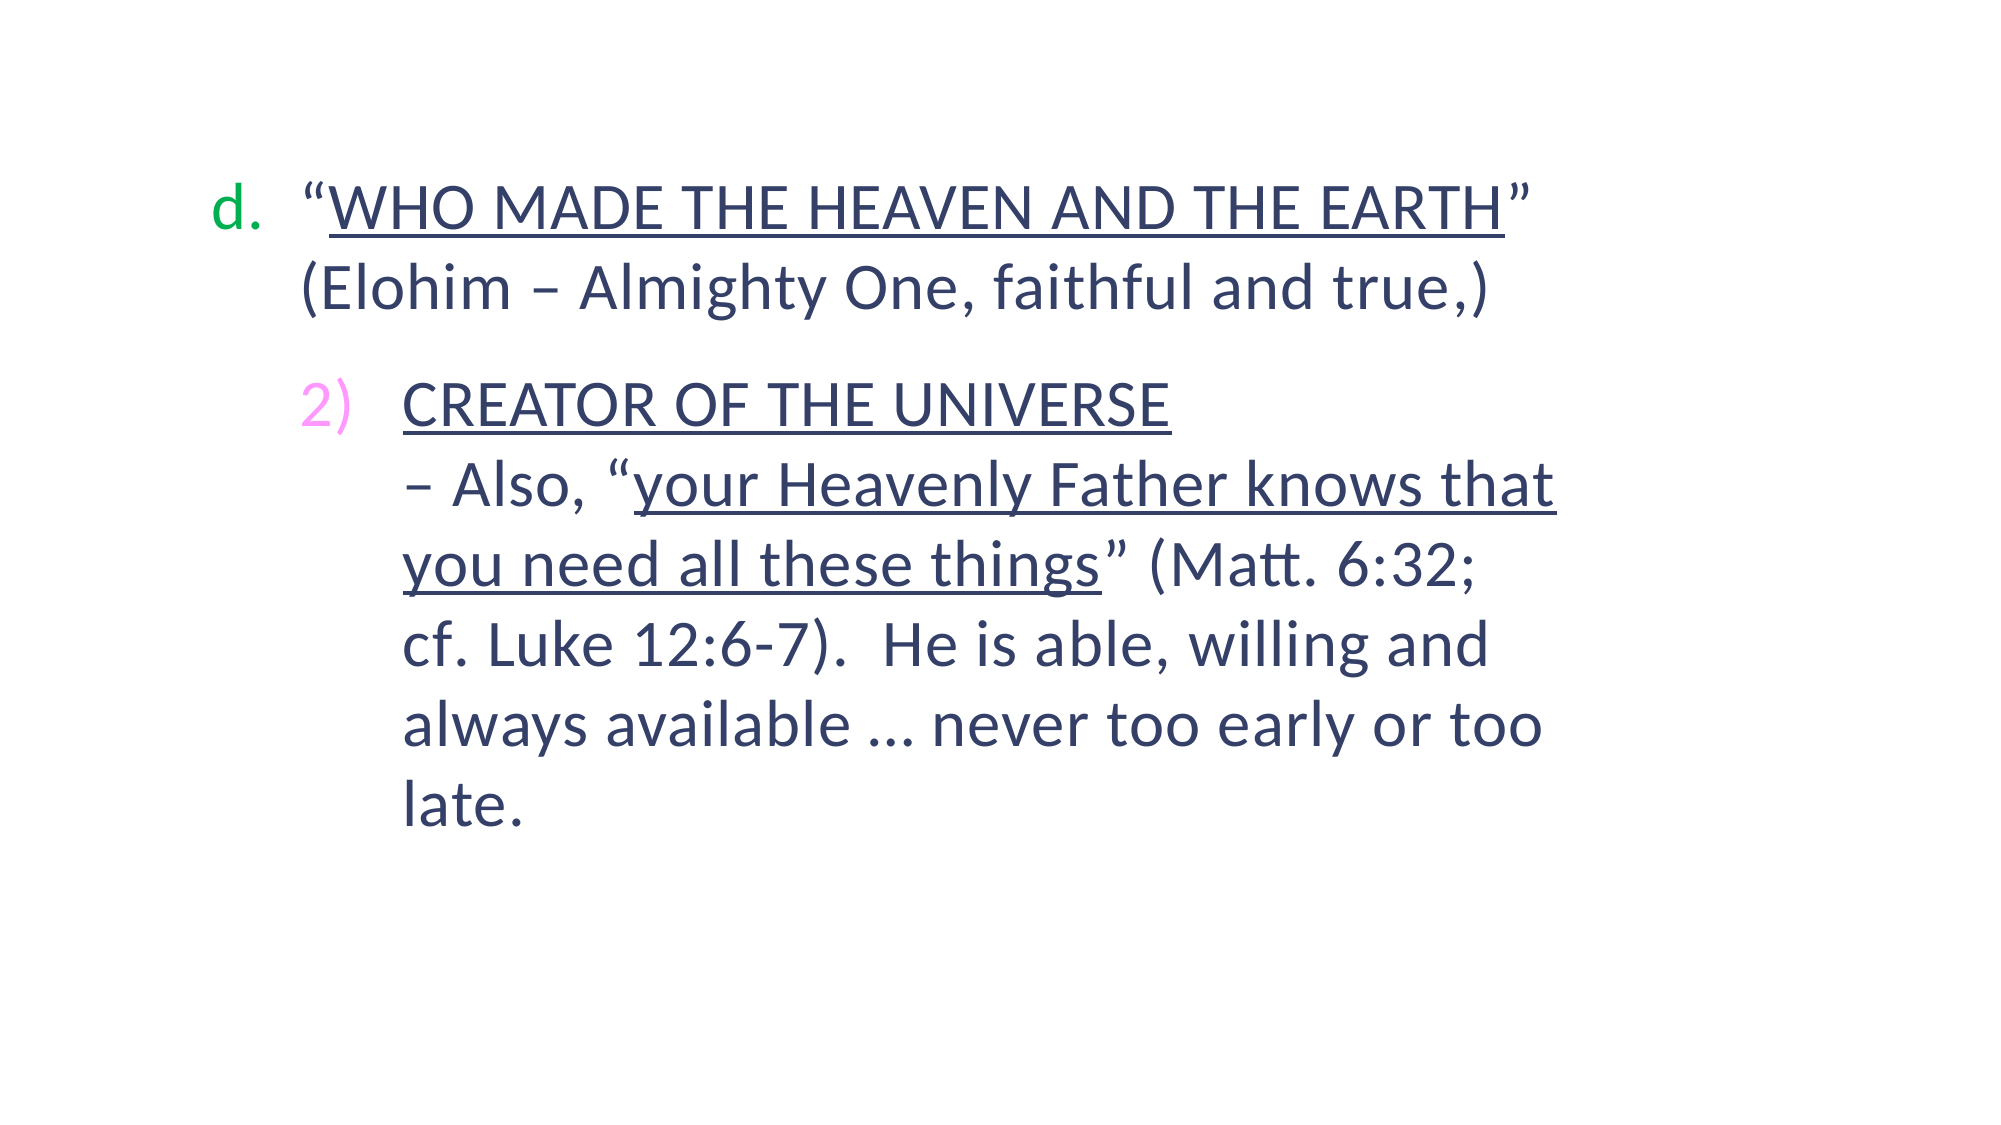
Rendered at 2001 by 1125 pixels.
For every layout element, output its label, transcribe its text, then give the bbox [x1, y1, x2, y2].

subtitle d. “Who made the heaven and the earth” (Elohim – Almighty One, faithful and true,) 2) Creator of the Universe – Also, “your Heavenly Father knows that you need all these things” (Matt. 6:32; cf. Luke 12:6-7). He is able, willing and always available … never too early or too late. [196, 154, 1615, 970]
